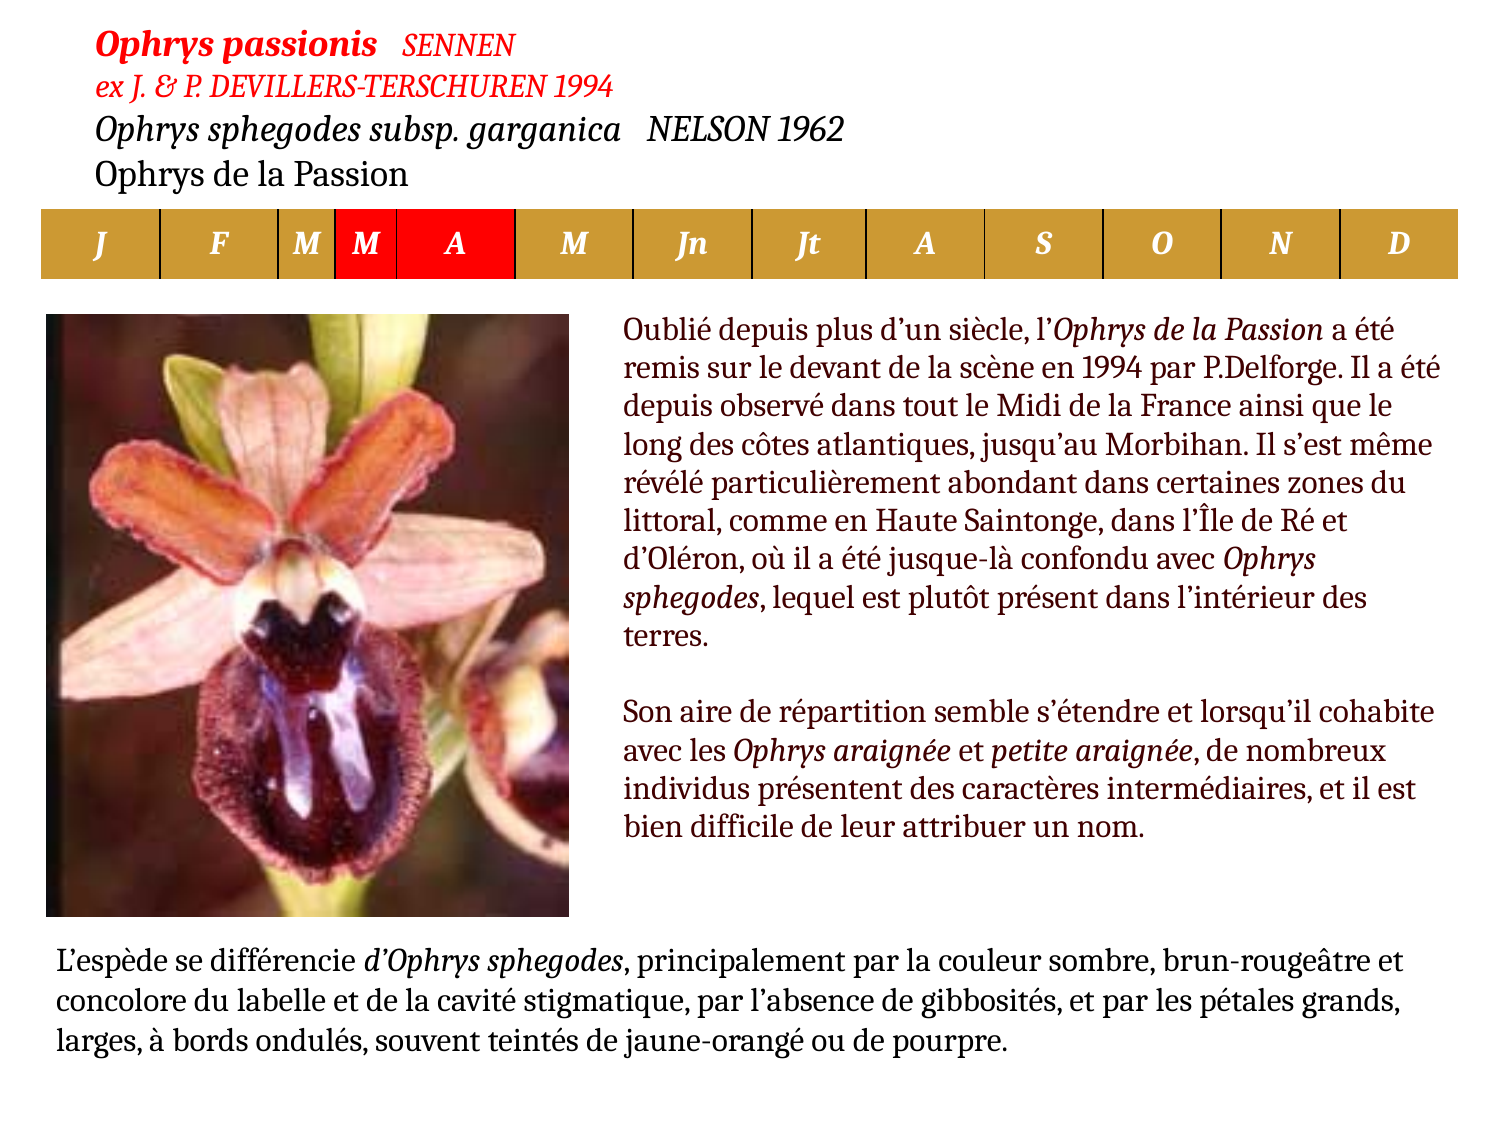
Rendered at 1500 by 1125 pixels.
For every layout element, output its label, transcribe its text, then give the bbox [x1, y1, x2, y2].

table_header F [161, 209, 277, 279]
table_header [42, 304, 607, 874]
table_header Jt [753, 209, 865, 279]
table_header A [397, 209, 514, 279]
table_header S [985, 209, 1102, 279]
table_header Oublié depuis plus d’un siècle, l’Ophrys de la Passion a été remis sur le devant de la scène en 1994 par P.Delforge. Il a été depuis observé dans tout le Midi de la France ainsi que le long des côtes atlantiques, jusqu’au Morbihan. Il s’est même révélé particulièrement abondant dans certaines zones du littoral, comme en Haute Saintonge, dans l’Île de Ré et d’Oléron, où il a été jusque-là confondu avec Ophrys sphegodes, lequel est plutôt présent dans l’intérieur des terres. Son aire de répartition semble s’étendre et lorsqu’il cohabite avec les Ophrys araignée et petite araignée, de nombreux individus présentent des caractères intermédiaires, et il est bien difficile de leur attribuer un nom. [609, 304, 1458, 874]
table_header N [1222, 209, 1339, 279]
table_header D [1341, 209, 1458, 279]
table_header A [867, 209, 984, 279]
table_header M [279, 209, 334, 279]
text_box Ophrys passionis SENNEN ex J. & P. DEVILLERS-TERSCHUREN 1994 Ophrys sphegodes subsp. garganica NELSON 1962 Ophrys de la Passion [79, 11, 860, 202]
table_header M [336, 209, 396, 279]
text_box L’espède se différencie d’Ophrys sphegodes, principalement par la couleur sombre, brun-rougeâtre et concolore du labelle et de la cavité stigmatique, par l’absence de gibbosités, et par les pétales grands, larges, à bords ondulés, souvent teintés de jaune-orangé ou de pourpre. [41, 930, 1459, 1065]
table_header O [1104, 209, 1220, 279]
picture [46, 314, 570, 918]
table_header M [516, 209, 632, 279]
table_header Jn [634, 209, 751, 279]
table_header J [41, 209, 159, 279]
